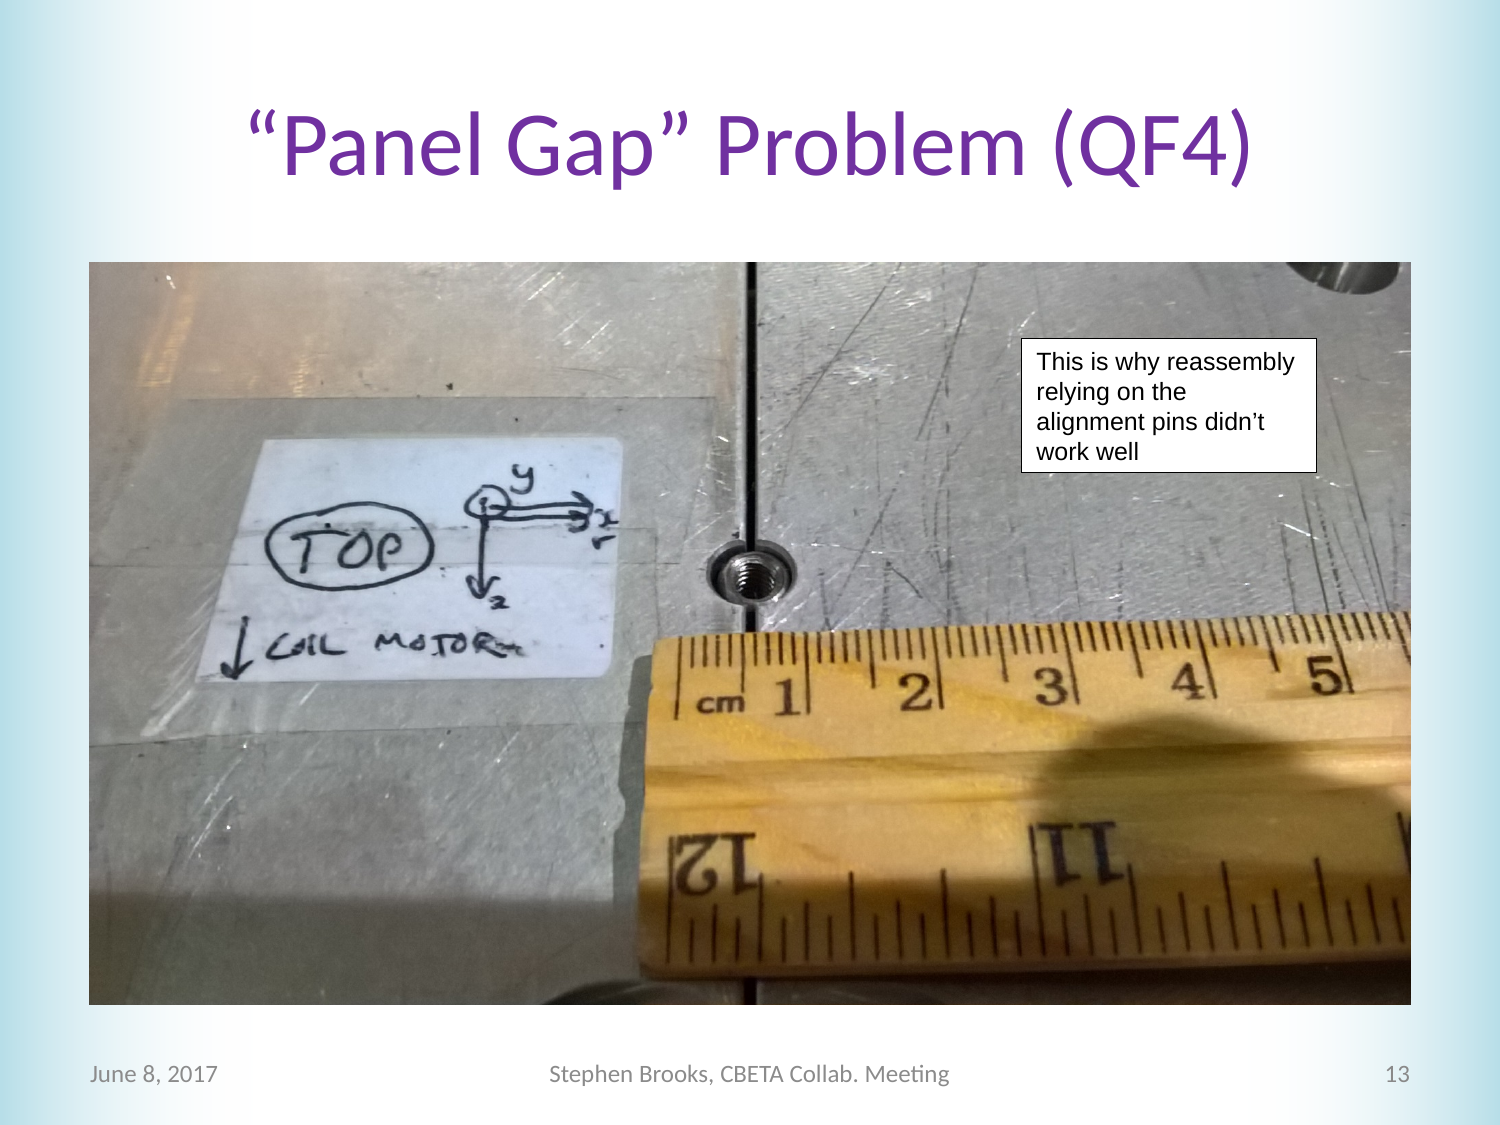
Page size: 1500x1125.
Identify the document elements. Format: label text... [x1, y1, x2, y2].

footer Stephen Brooks, CBETA Collab. Meeting [512, 1042, 988, 1103]
title “Panel Gap” Problem (QF4) [75, 45, 1425, 233]
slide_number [75, 1042, 425, 1103]
slide_number 13 [1074, 1042, 1425, 1103]
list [88, 262, 1412, 1006]
